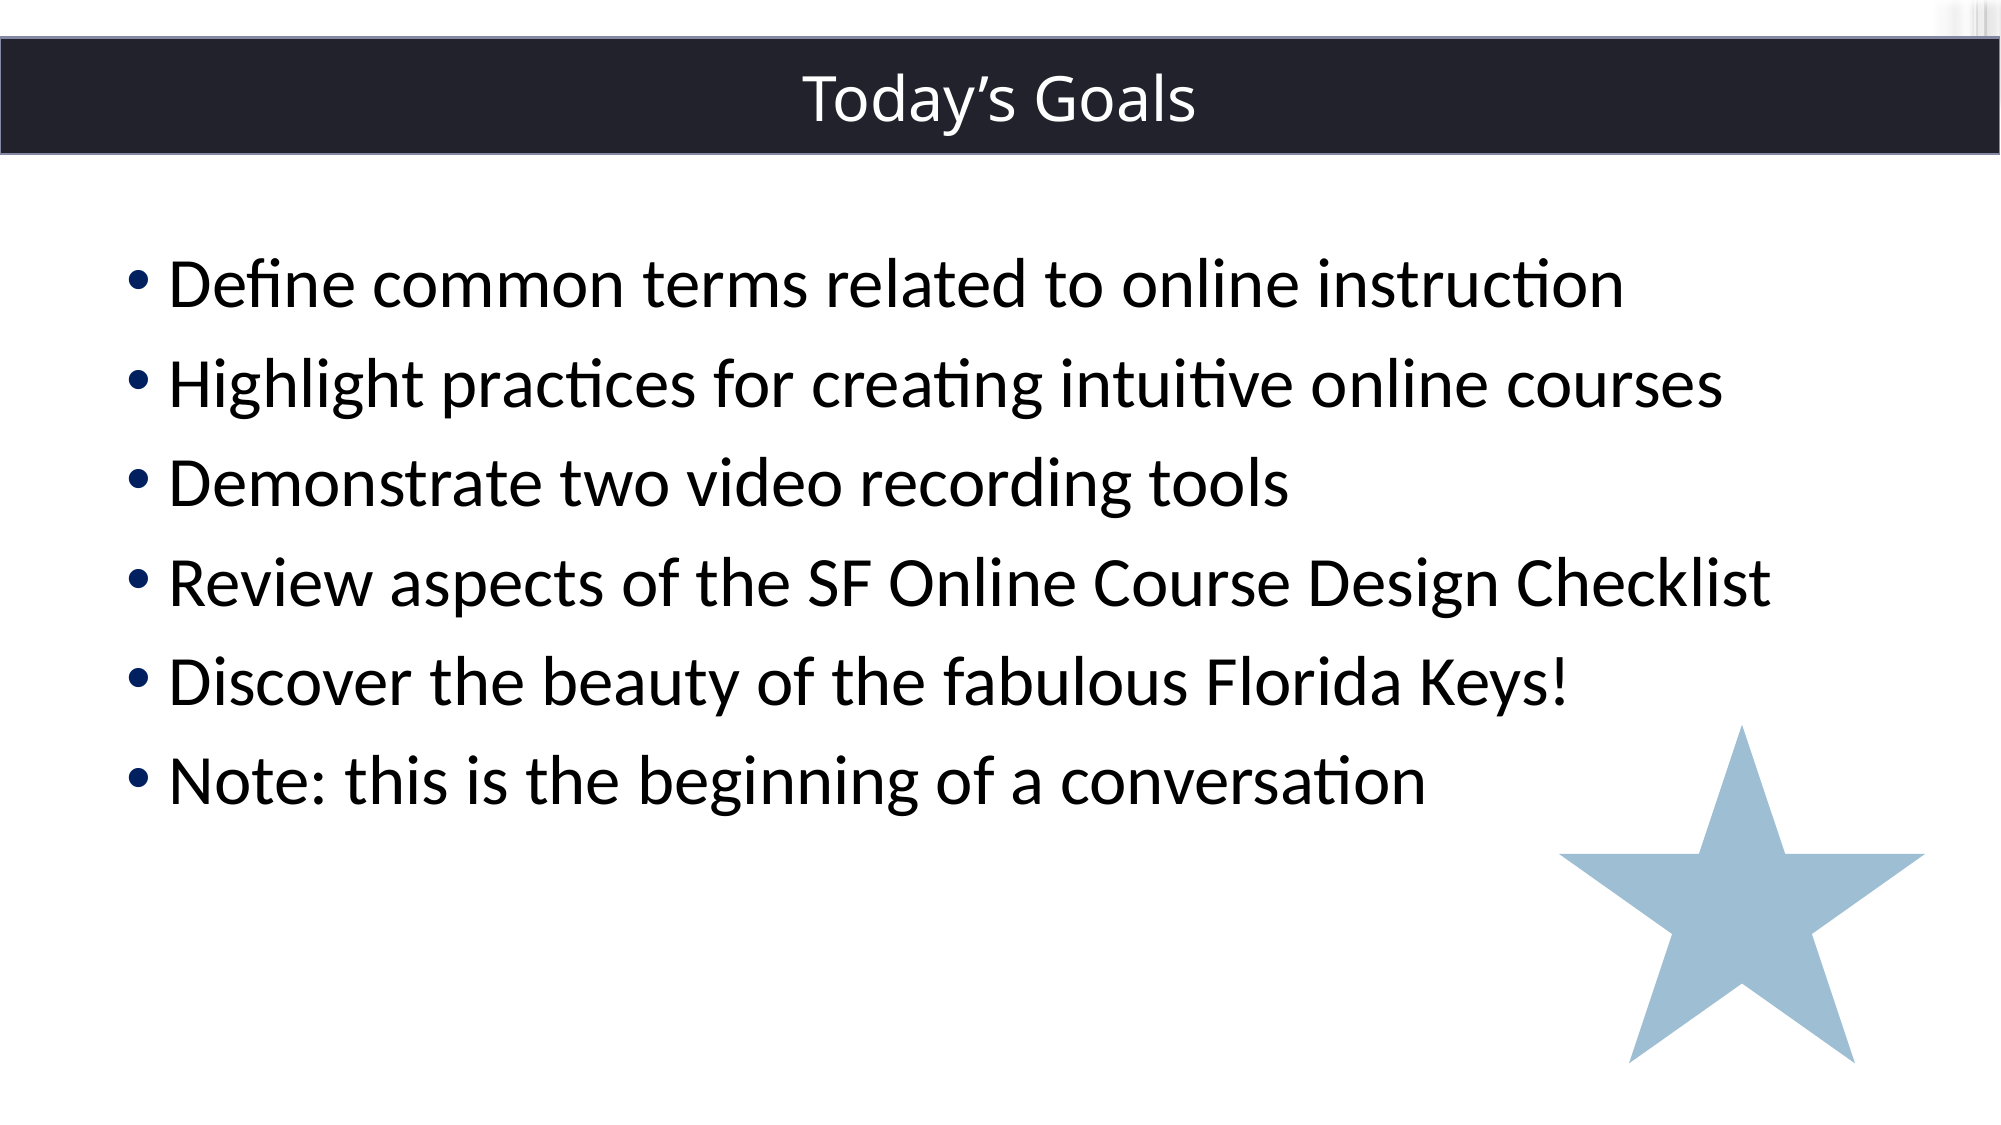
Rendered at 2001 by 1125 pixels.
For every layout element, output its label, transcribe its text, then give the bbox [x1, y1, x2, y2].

text_box [1557, 723, 1927, 1065]
title Today’s Goals [0, 36, 2000, 155]
list Define common terms related to online instruction Highlight practices for creating intuitive online courses Demonstrate two video recording tools Review aspects of the SF Online Course Design Checklist Discover the beauty of the fabulous Florida Keys! Note: this is the beginning of a conversation [93, 229, 1872, 938]
